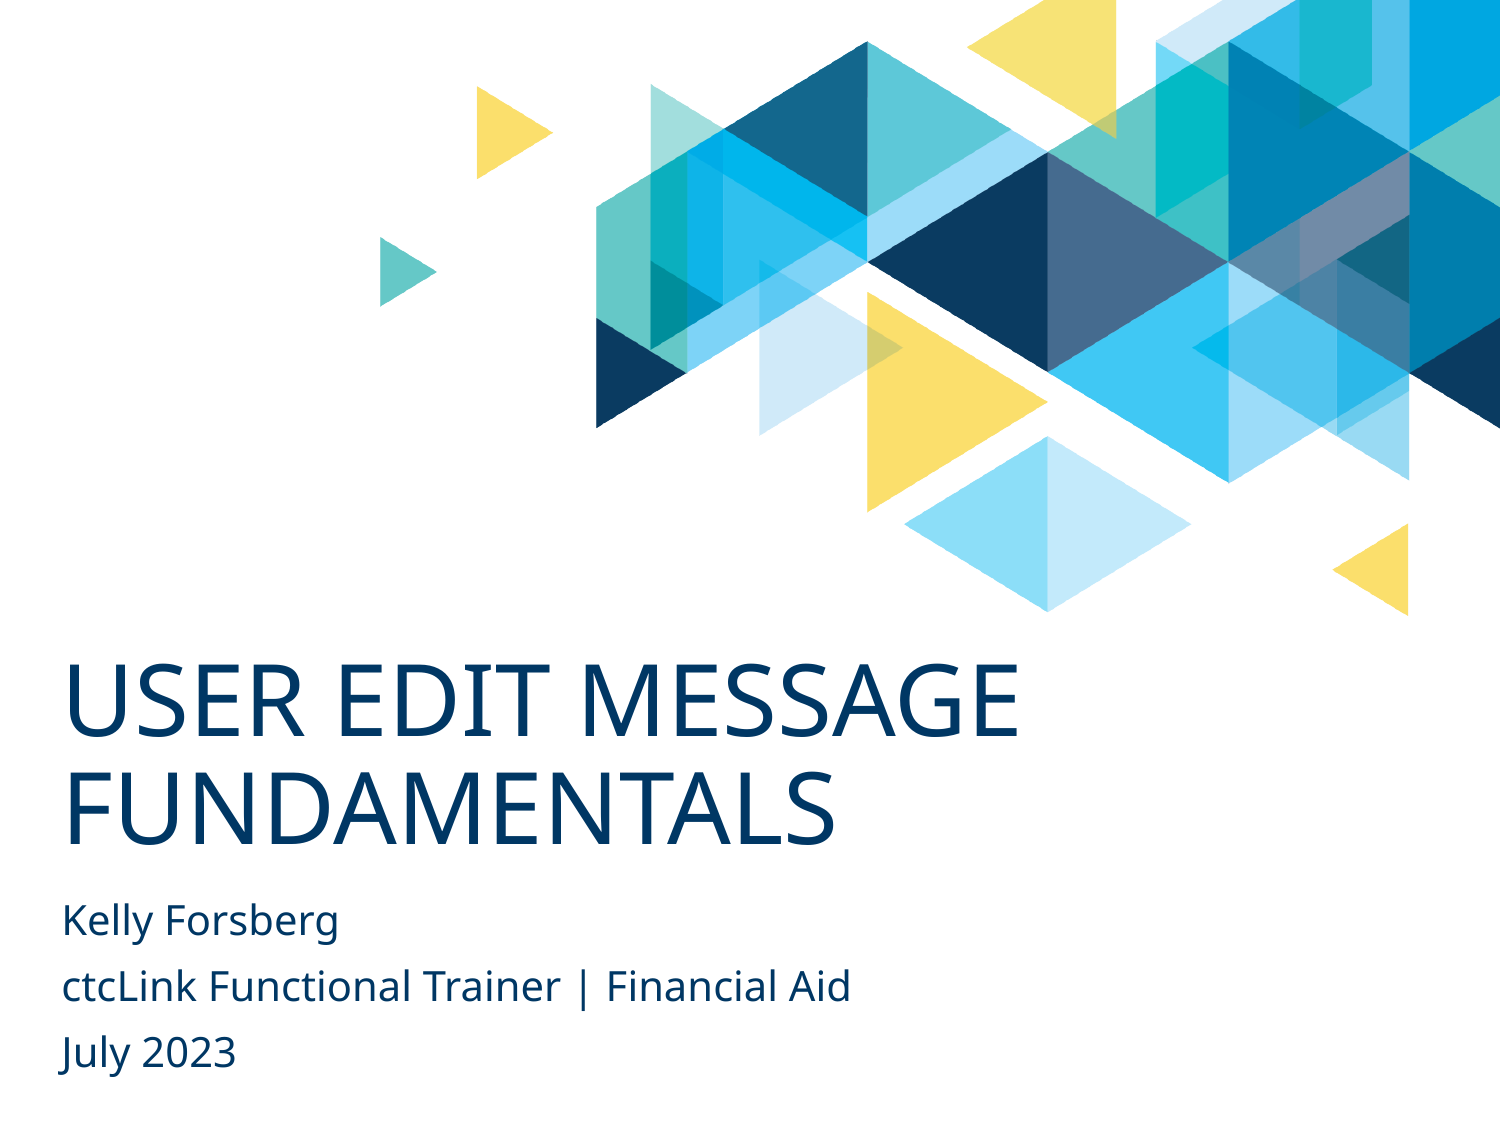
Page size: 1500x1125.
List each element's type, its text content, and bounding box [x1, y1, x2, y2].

picture [380, 0, 1500, 616]
picture [1409, 97, 1500, 206]
title USER EDIT MESSAGE FUNDAMENTALS [46, 642, 1415, 807]
list Kelly Forsberg ctcLink Functional Trainer | Financial Aid July 2023 [46, 891, 960, 1017]
